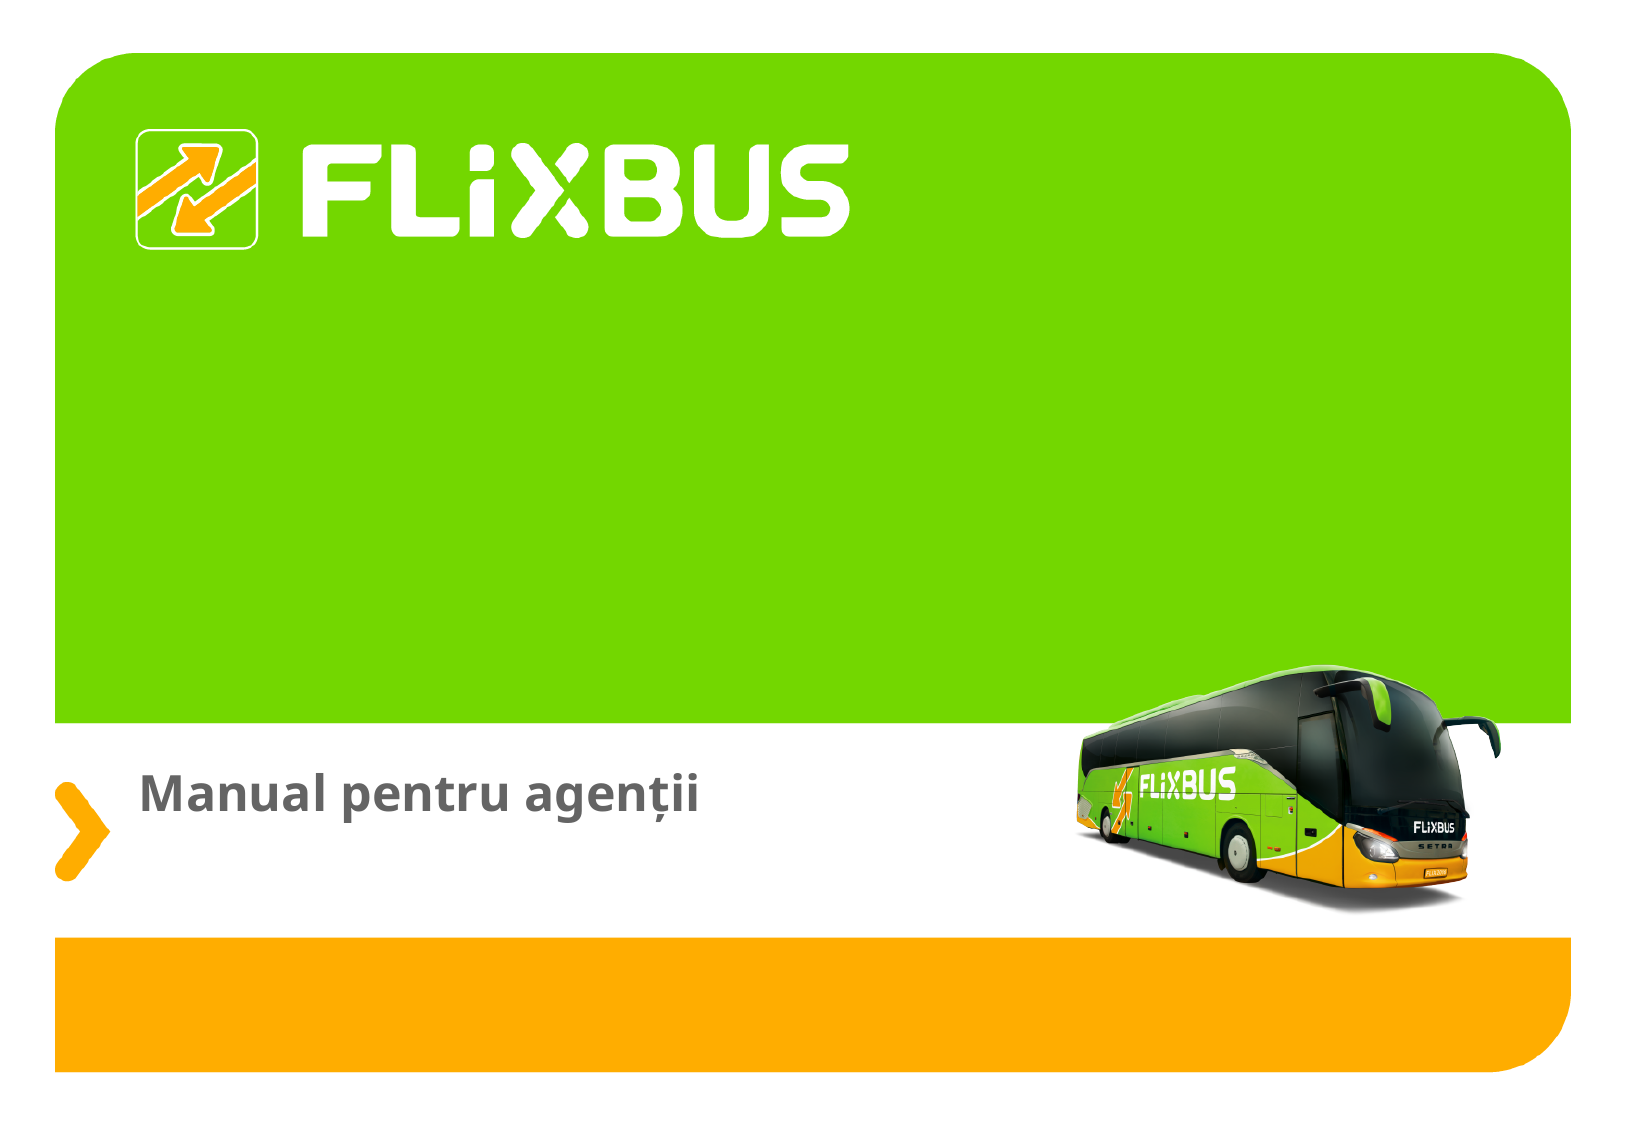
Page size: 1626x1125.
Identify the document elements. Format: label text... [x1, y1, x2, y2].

picture [0, 0, 1625, 1125]
list Manual pentru agenții [138, 723, 985, 861]
